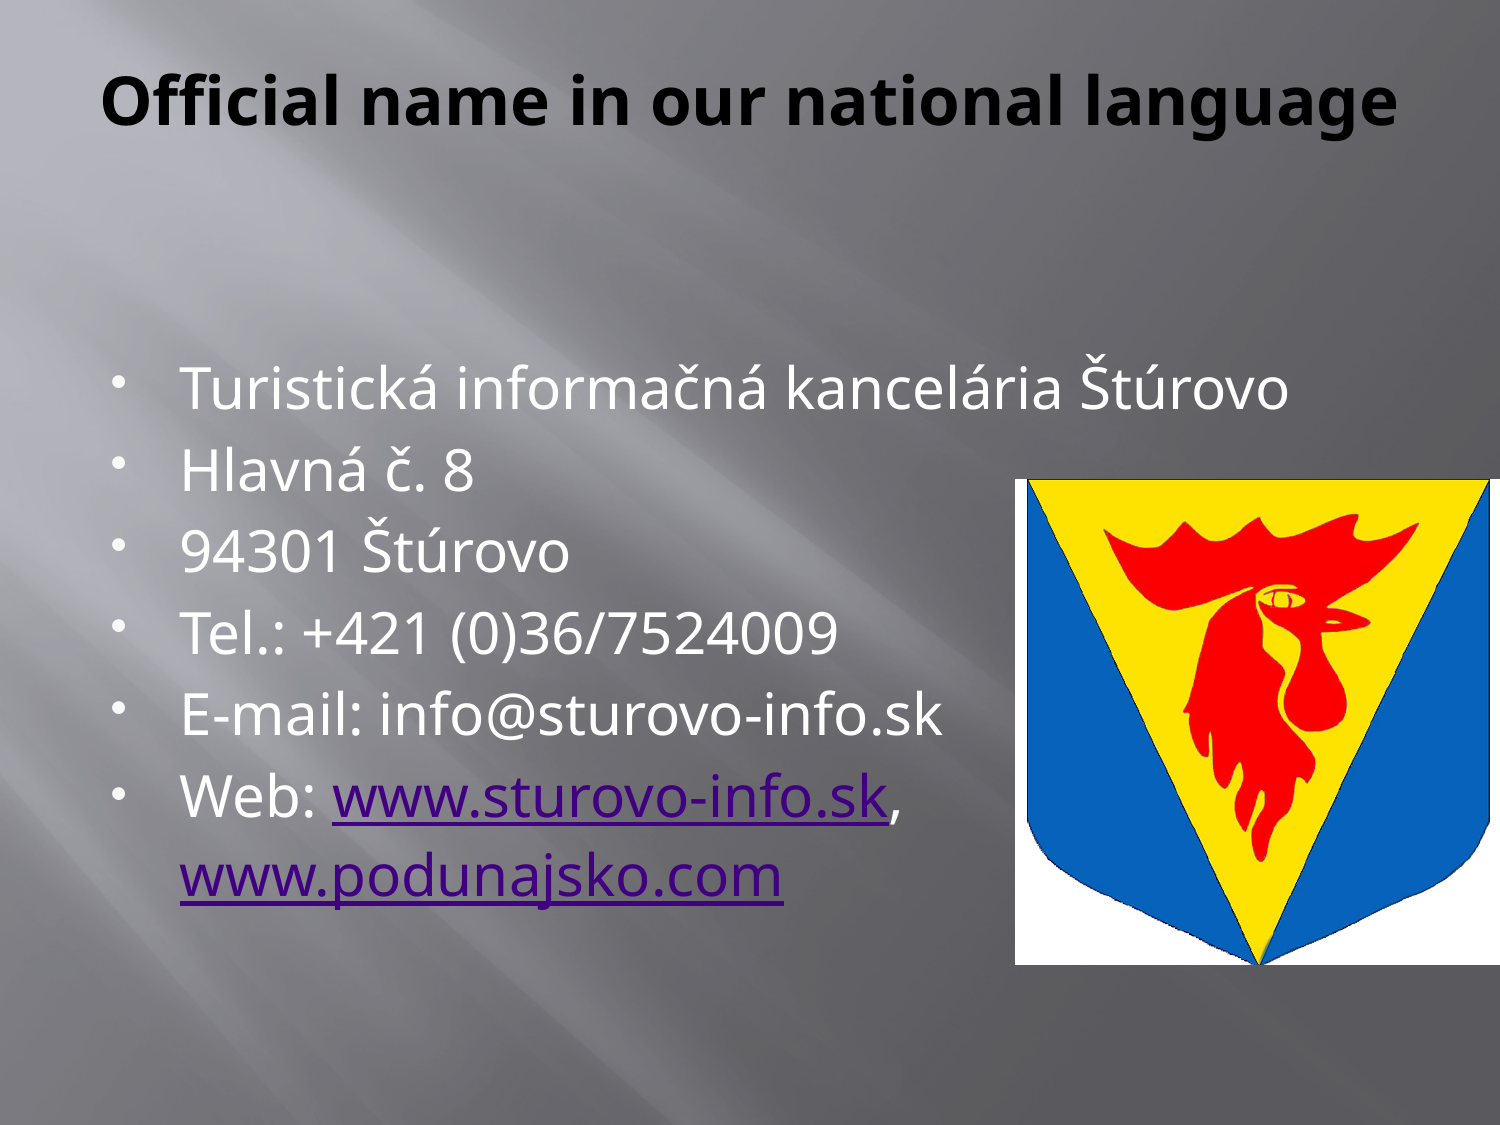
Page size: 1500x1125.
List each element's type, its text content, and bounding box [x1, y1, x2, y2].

title Official name in our national language [75, 45, 1425, 233]
picture [1015, 479, 1500, 965]
list Turistická informačná kancelária Štúrovo Hlavná č. 8 94301 Štúrovo Tel.: +421 (0)36/7524009 E-mail: info@sturovo-info.sk Web: www.sturovo-info.sk, www.podunajsko.com [75, 262, 1425, 1035]
